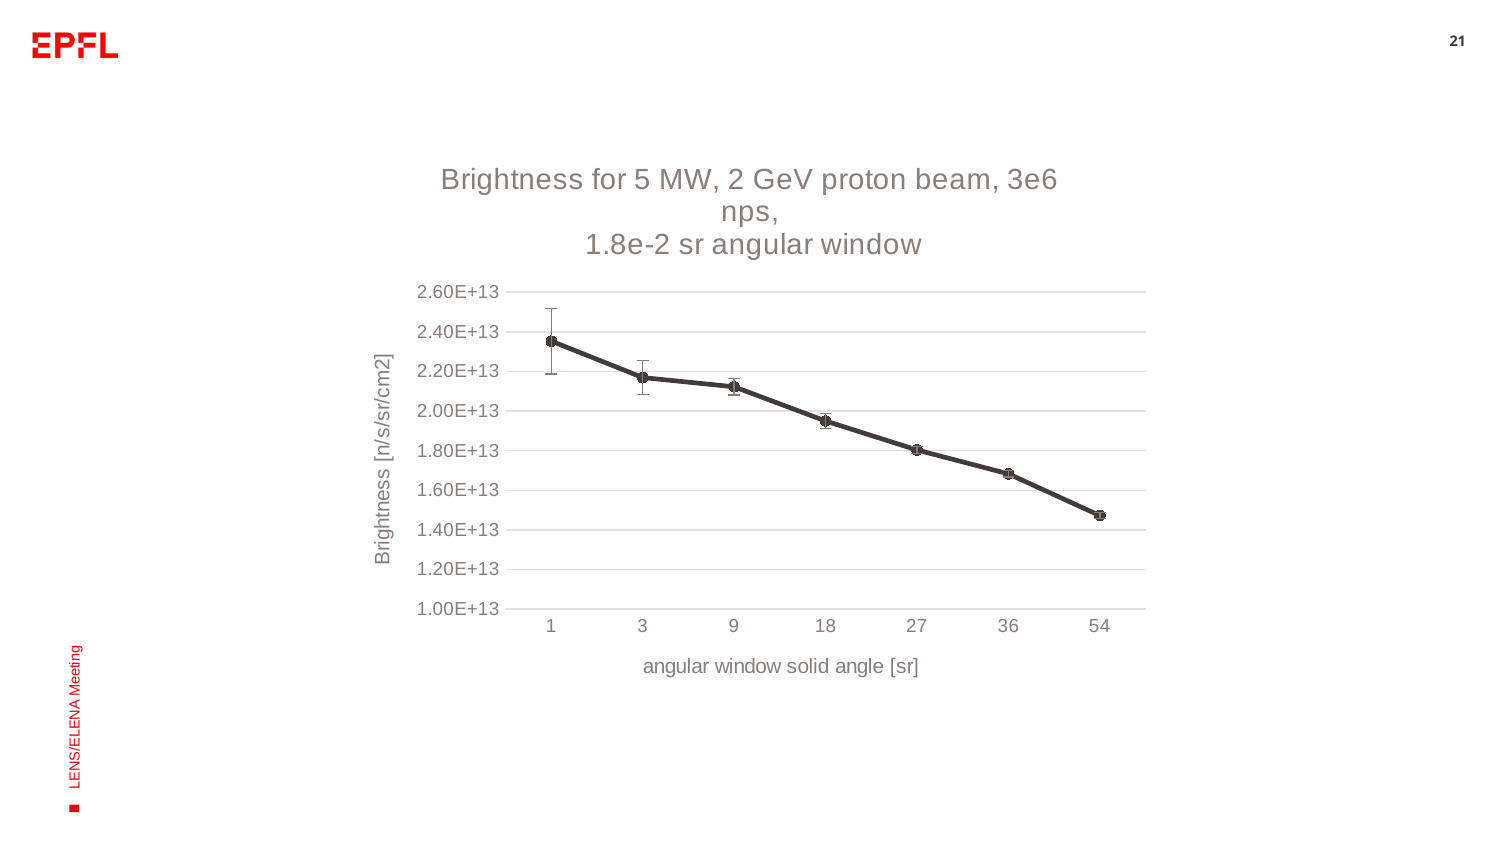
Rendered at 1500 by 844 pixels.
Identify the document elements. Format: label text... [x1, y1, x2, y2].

chart [337, 134, 1163, 710]
slide_number 21 [1415, 32, 1500, 59]
slide_number LENS/ELENA Meeting [0, 256, 149, 805]
picture [21, 21, 129, 69]
